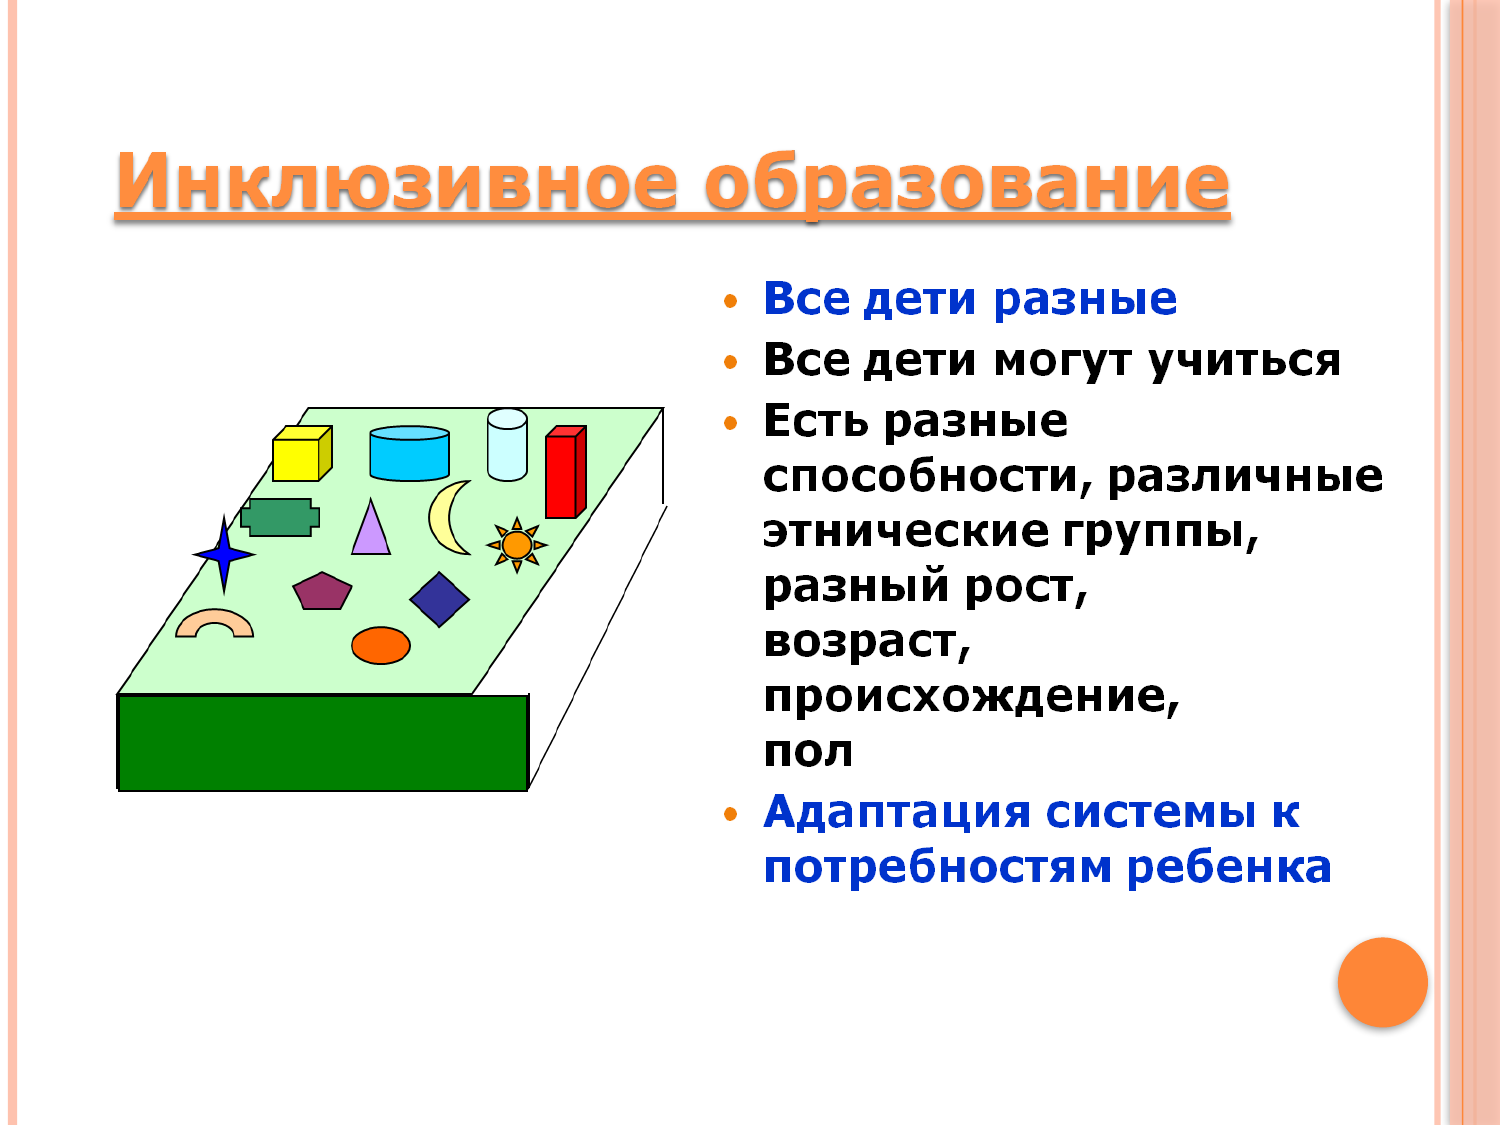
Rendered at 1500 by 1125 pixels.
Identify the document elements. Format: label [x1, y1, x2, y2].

picture [64, 42, 1424, 998]
